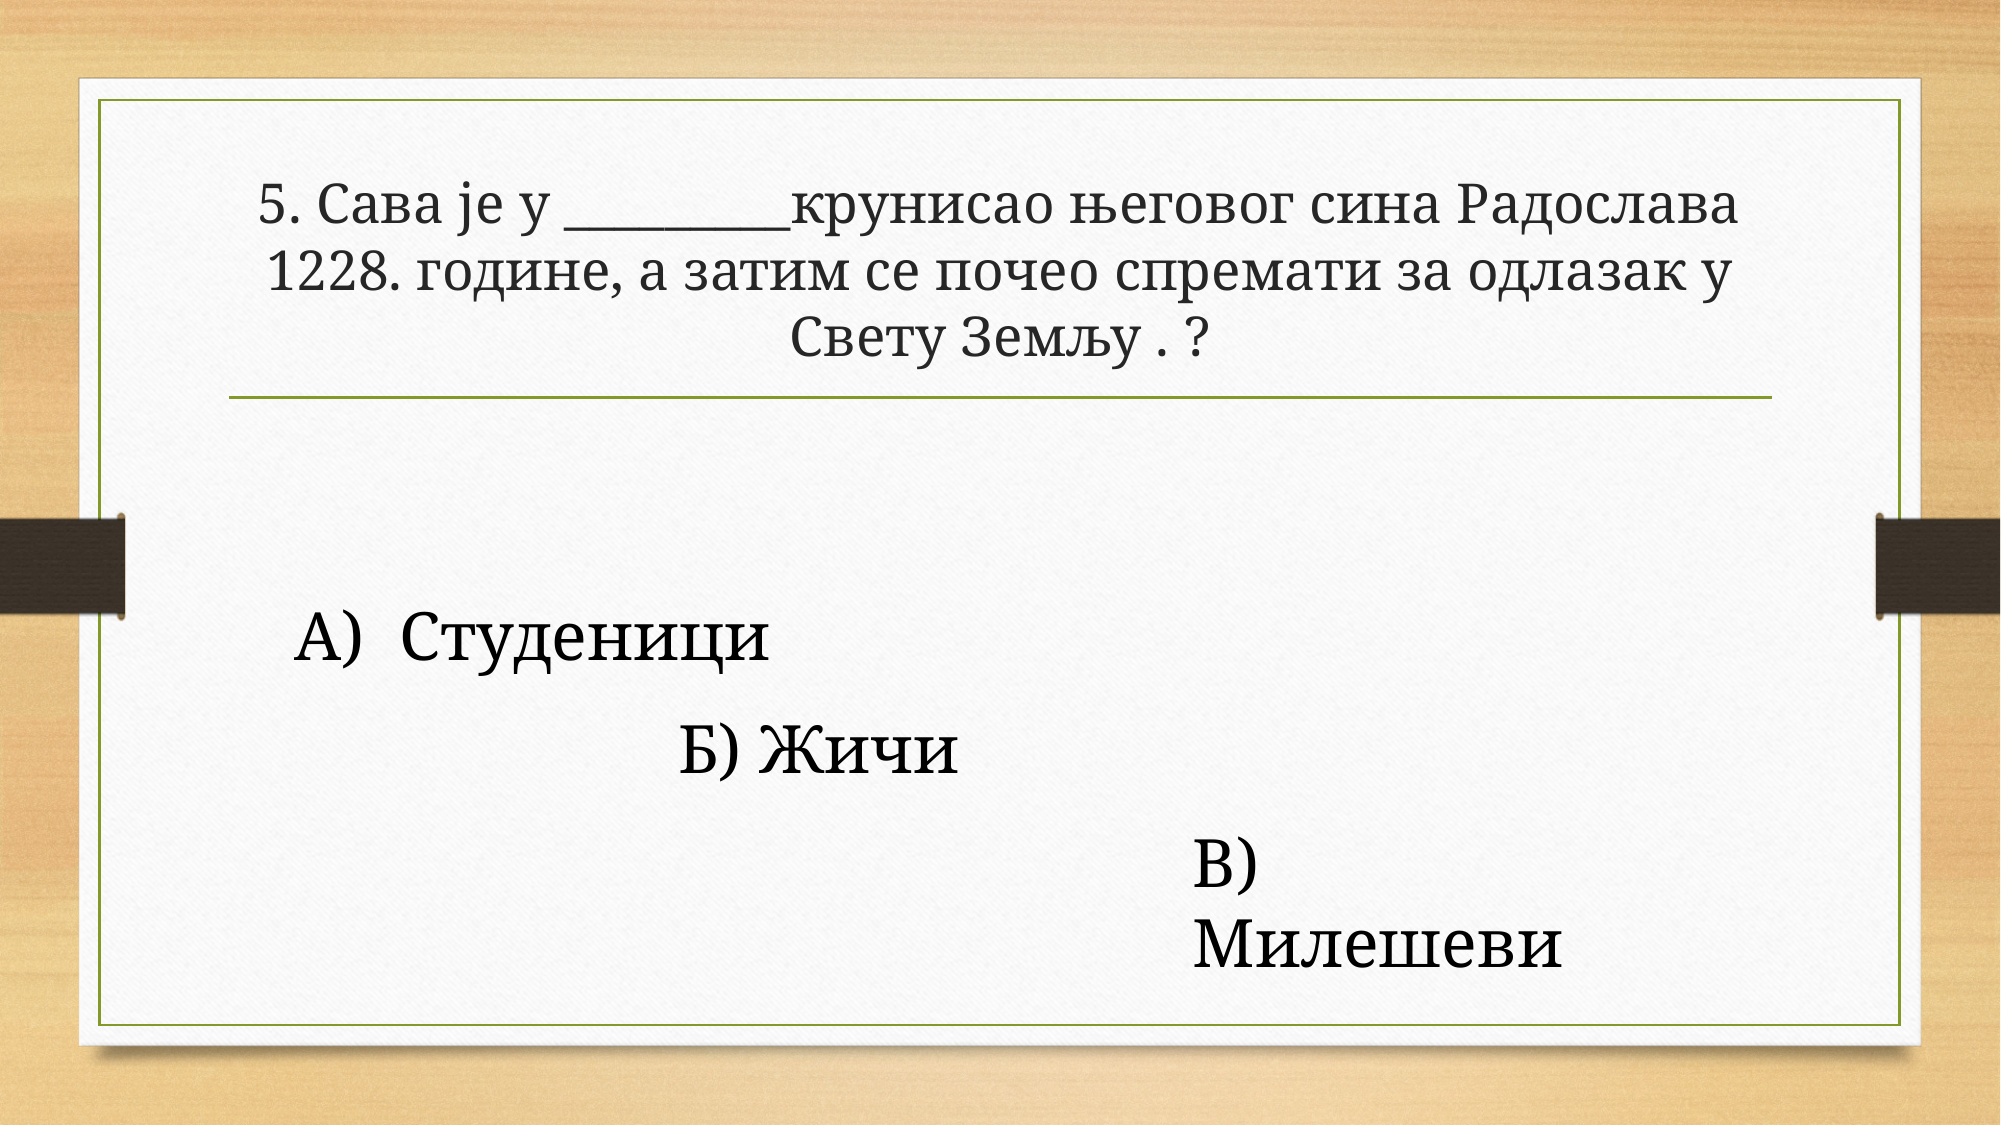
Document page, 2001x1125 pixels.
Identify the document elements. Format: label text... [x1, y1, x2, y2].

picture [0, 0, 2001, 1125]
text_box А) Студеници [280, 586, 812, 682]
text_box В) Милешеви [1177, 813, 1653, 989]
text_box Б) Жичи [663, 699, 1194, 794]
title 5. Сава је у _________крунисао његовог сина Радослава 1228. године, а затим се почео спремати за одлазак у Свету Земљу . ? [212, 161, 1788, 375]
